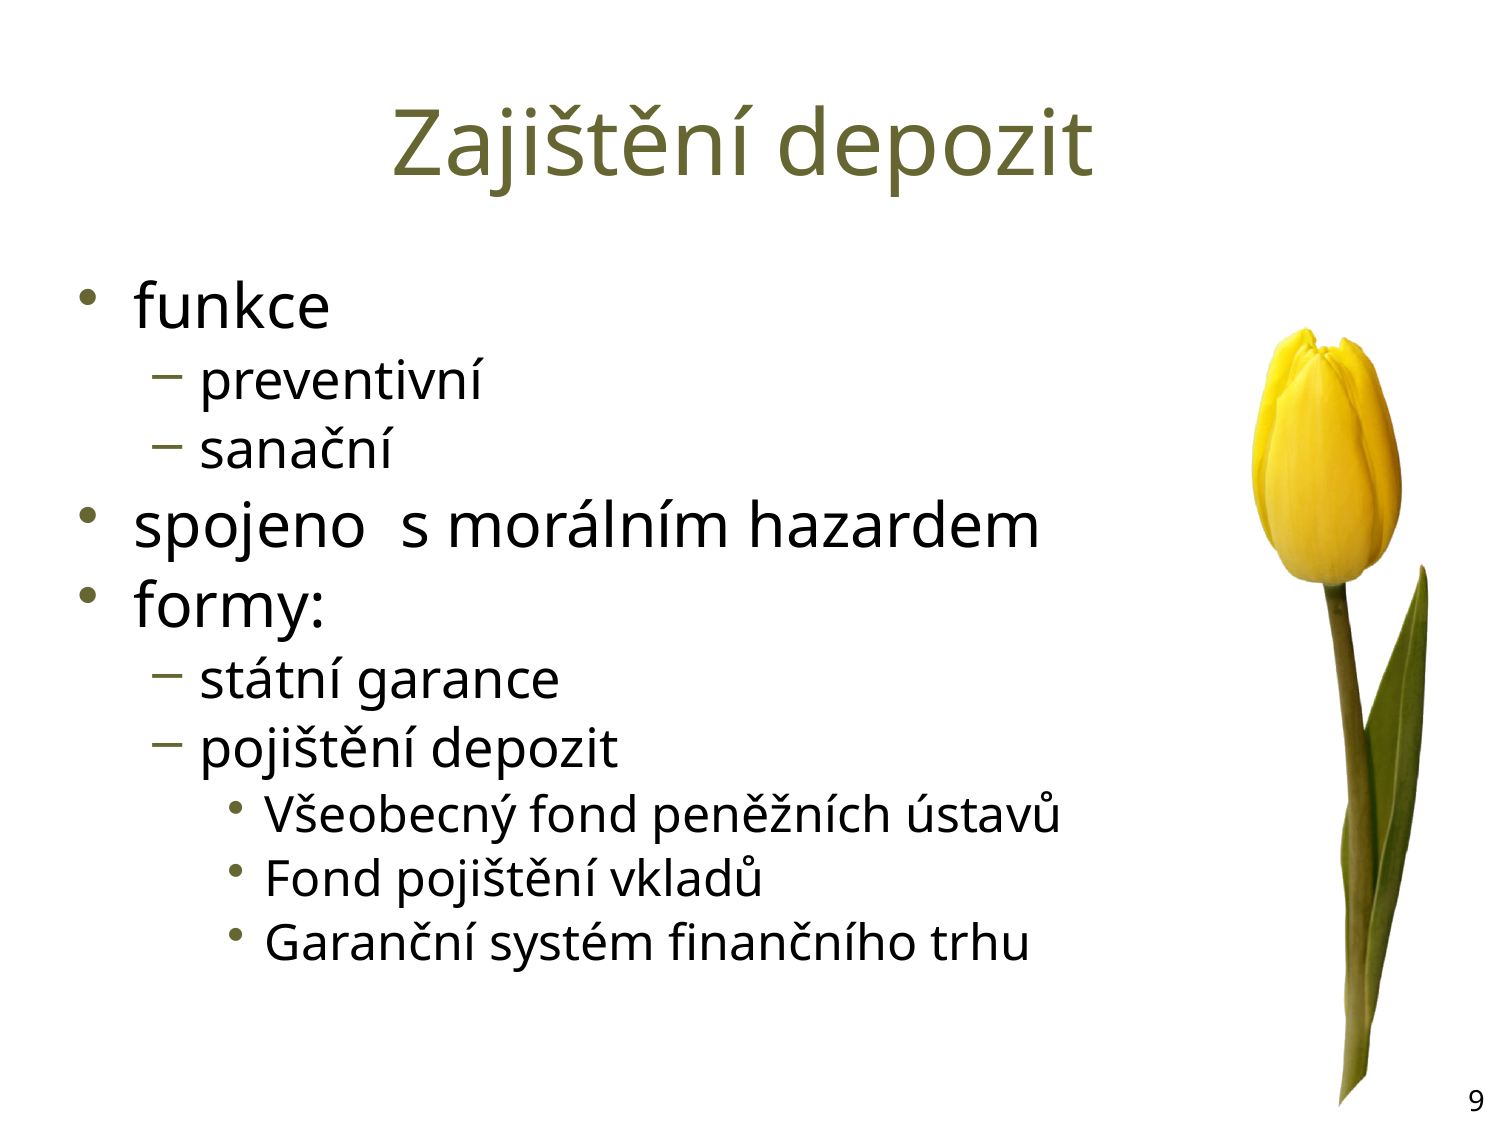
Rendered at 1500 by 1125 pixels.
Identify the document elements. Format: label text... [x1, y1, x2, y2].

picture [1187, 312, 1500, 1074]
title Zajištění depozit [62, 44, 1426, 233]
list funkce preventivní sanační spojeno s morálním hazardem formy: státní garance pojištění depozit Všeobecný fond peněžních ústavů Fond pojištění vkladů Garanční systém finančního trhu [62, 266, 1263, 1018]
slide_number 9 [1149, 1074, 1500, 1125]
